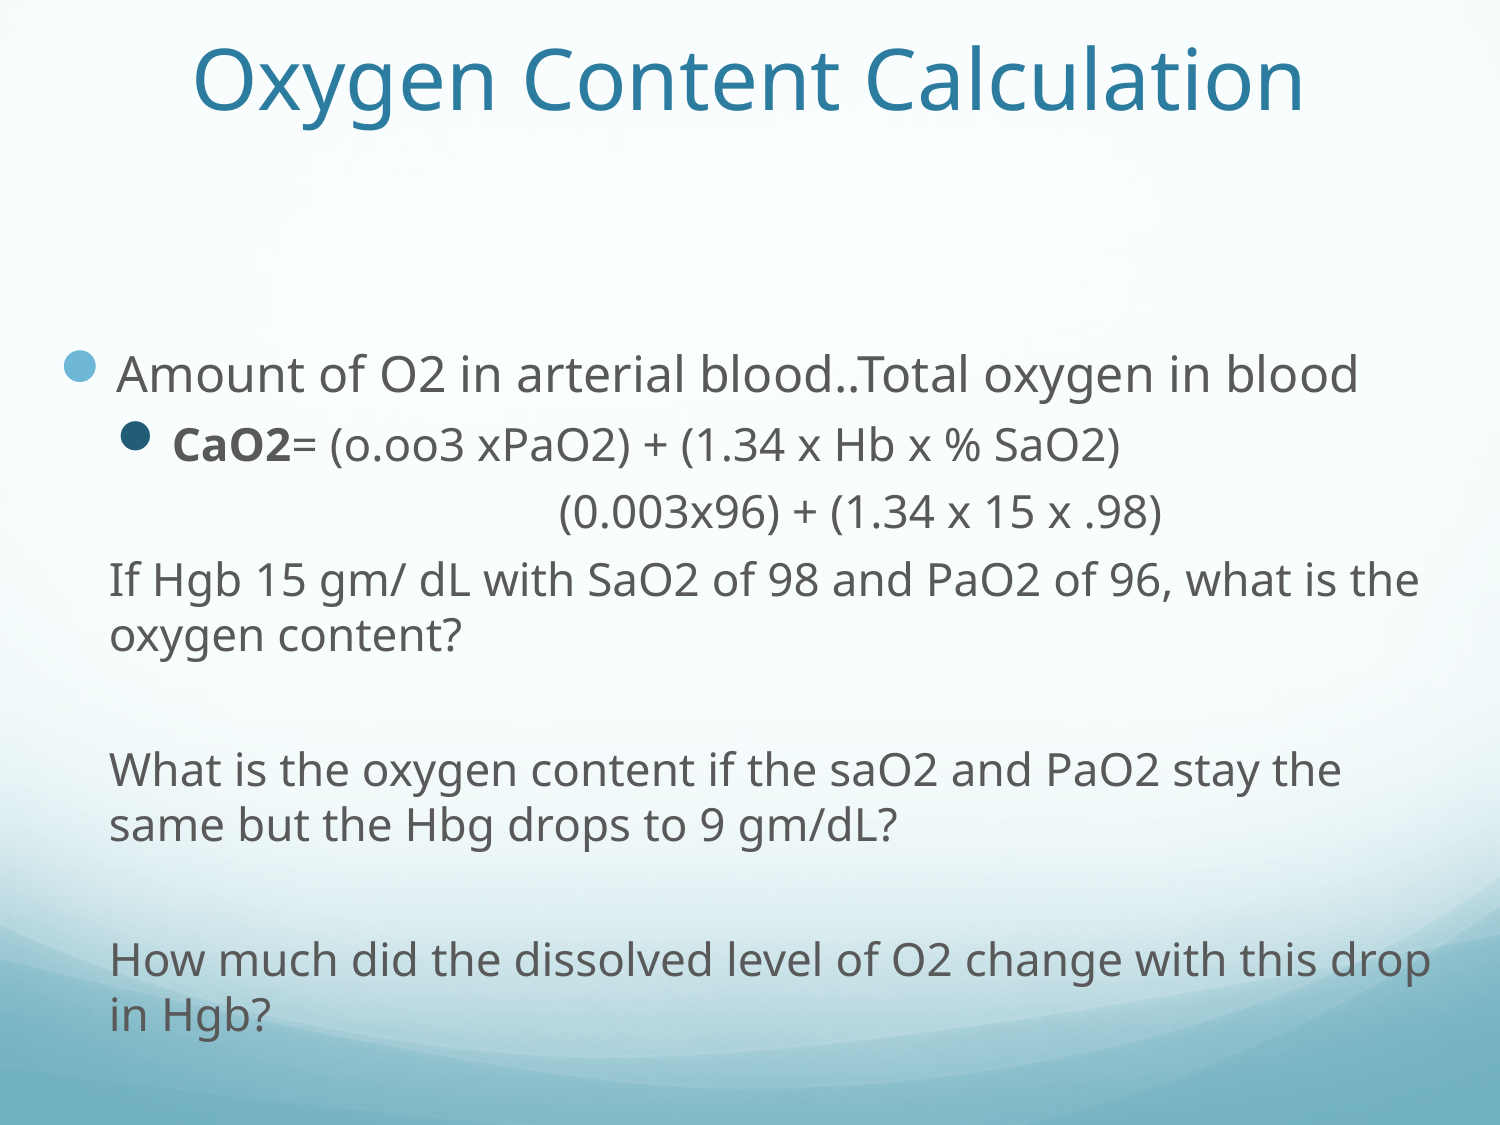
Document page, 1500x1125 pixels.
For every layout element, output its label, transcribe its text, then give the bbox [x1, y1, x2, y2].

list Amount of O2 in arterial blood..Total oxygen in blood CaO2= (o.oo3 xPaO2) + (1.34 x Hb x % SaO2) (0.003x96) + (1.34 x 15 x .98) If Hgb 15 gm/ dL with SaO2 of 98 and PaO2 of 96, what is the oxygen content? What is the oxygen content if the saO2 and PaO2 stay the same but the Hbg drops to 9 gm/dL? How much did the dissolved level of O2 change with this drop in Hgb? [44, 335, 1470, 1102]
title Oxygen Content Calculation [90, 17, 1410, 237]
